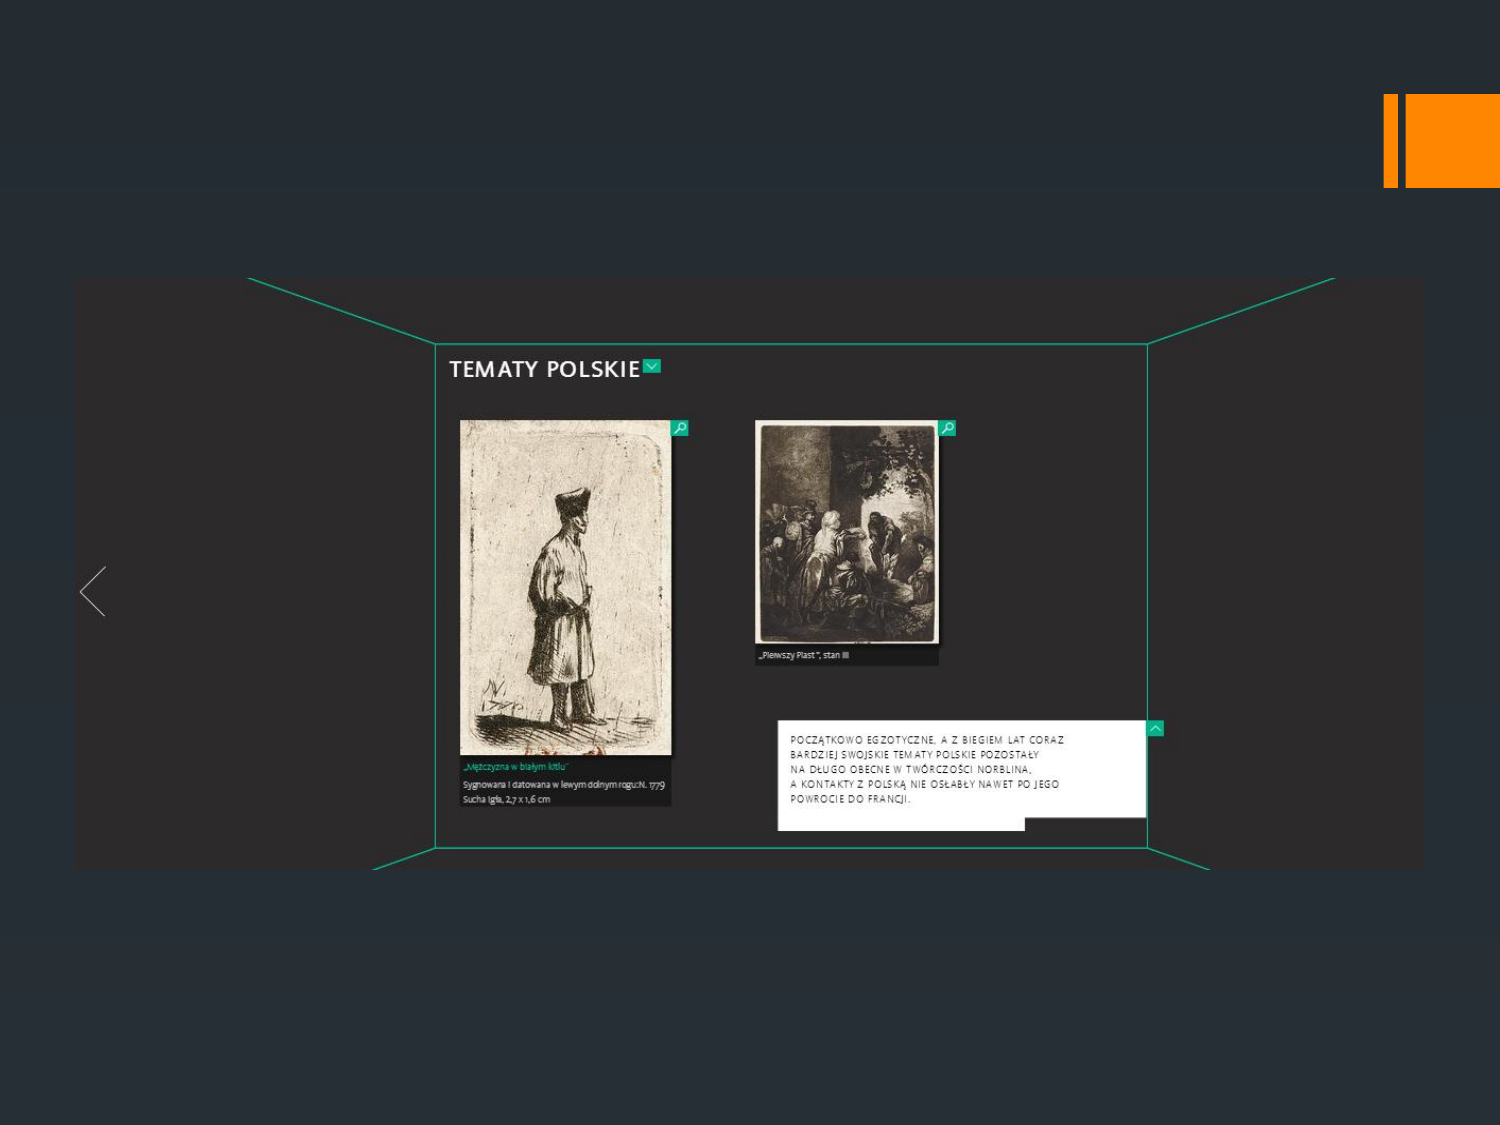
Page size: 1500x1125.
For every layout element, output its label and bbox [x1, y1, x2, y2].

list [74, 278, 1426, 871]
